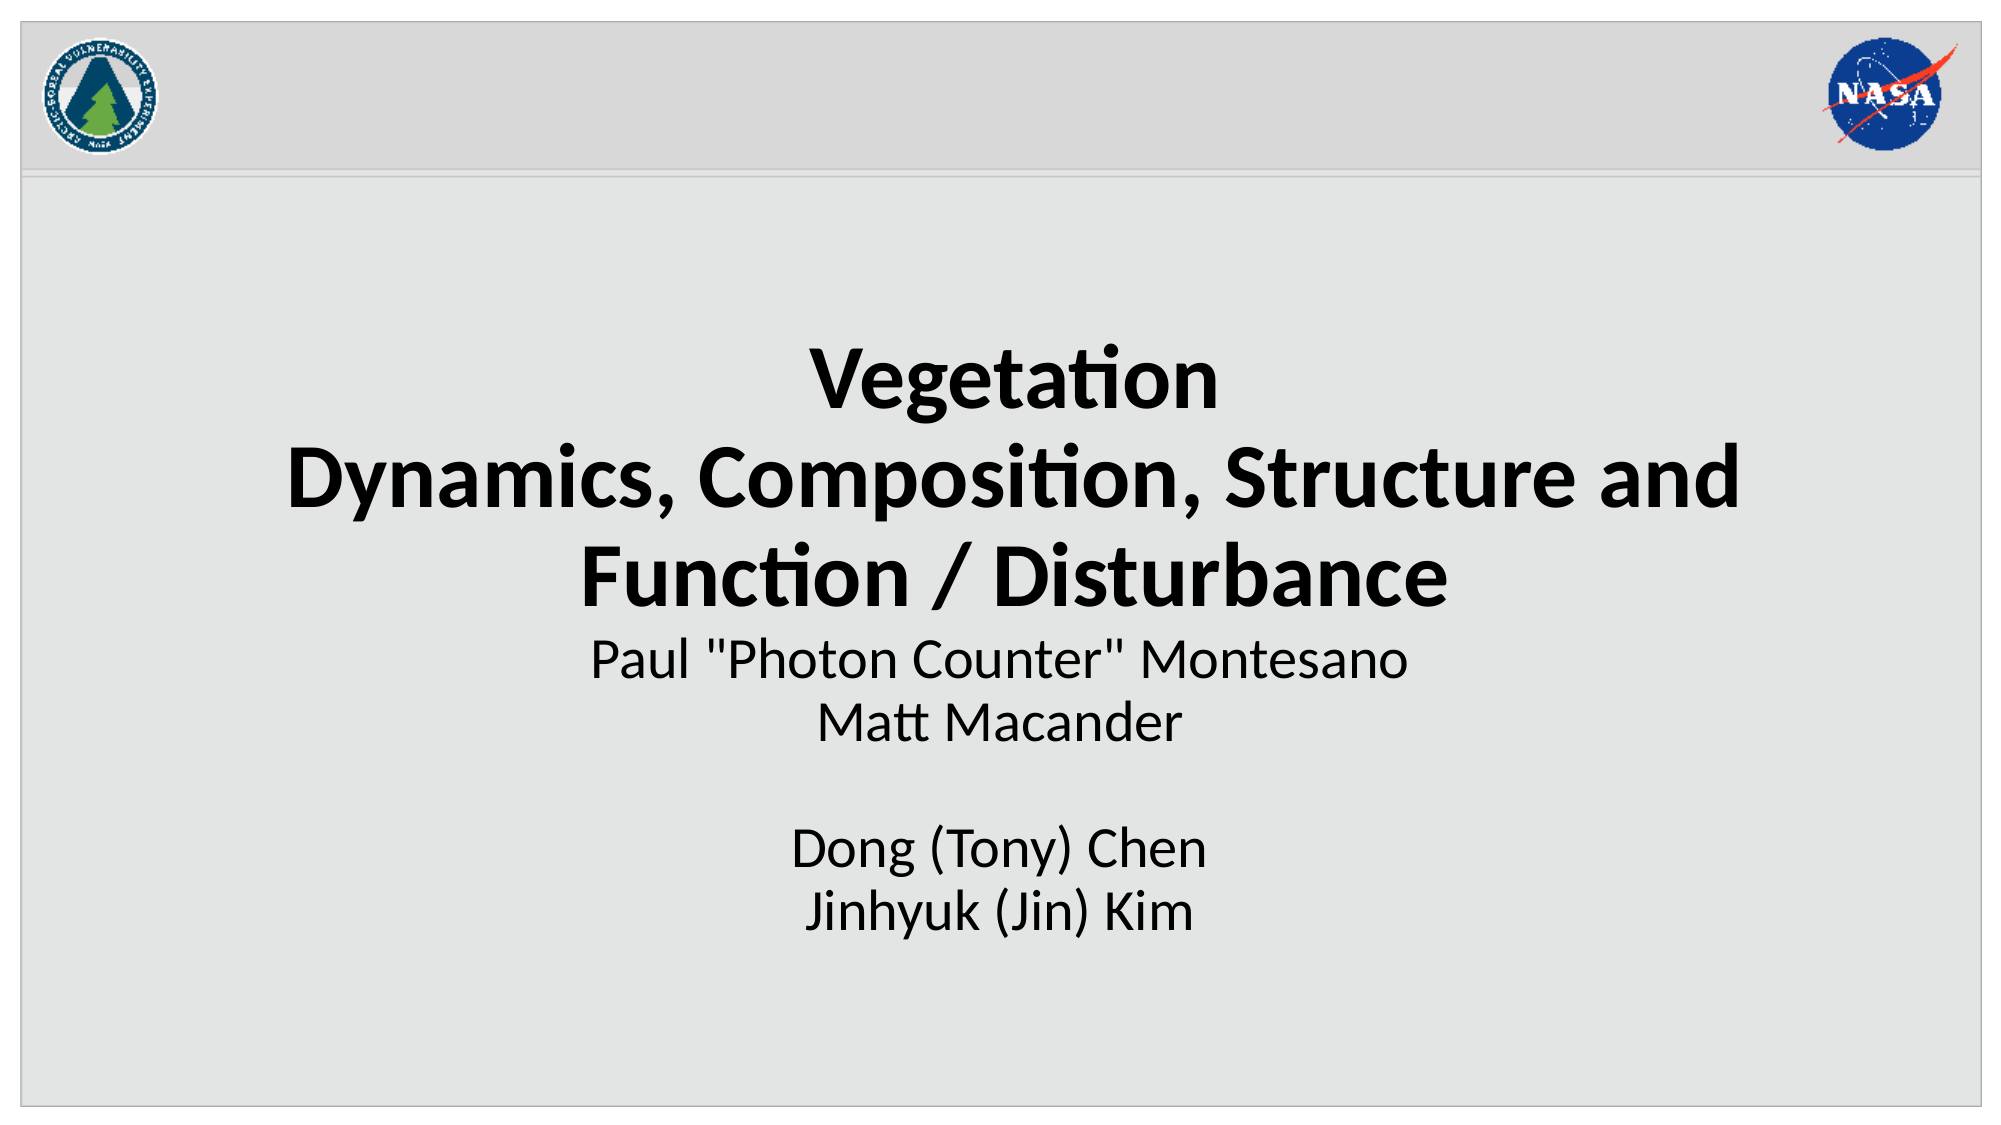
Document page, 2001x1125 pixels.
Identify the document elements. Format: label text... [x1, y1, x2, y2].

text_box Vegetation Dynamics, Composition, Structure and Function / Disturbance [130, 322, 1901, 540]
picture [0, 0, 2000, 1125]
text_box Paul "Photon Counter" Montesano Matt Macander Dong (Tony) Chen Jinhyuk (Jin) Kim [137, 621, 1863, 986]
